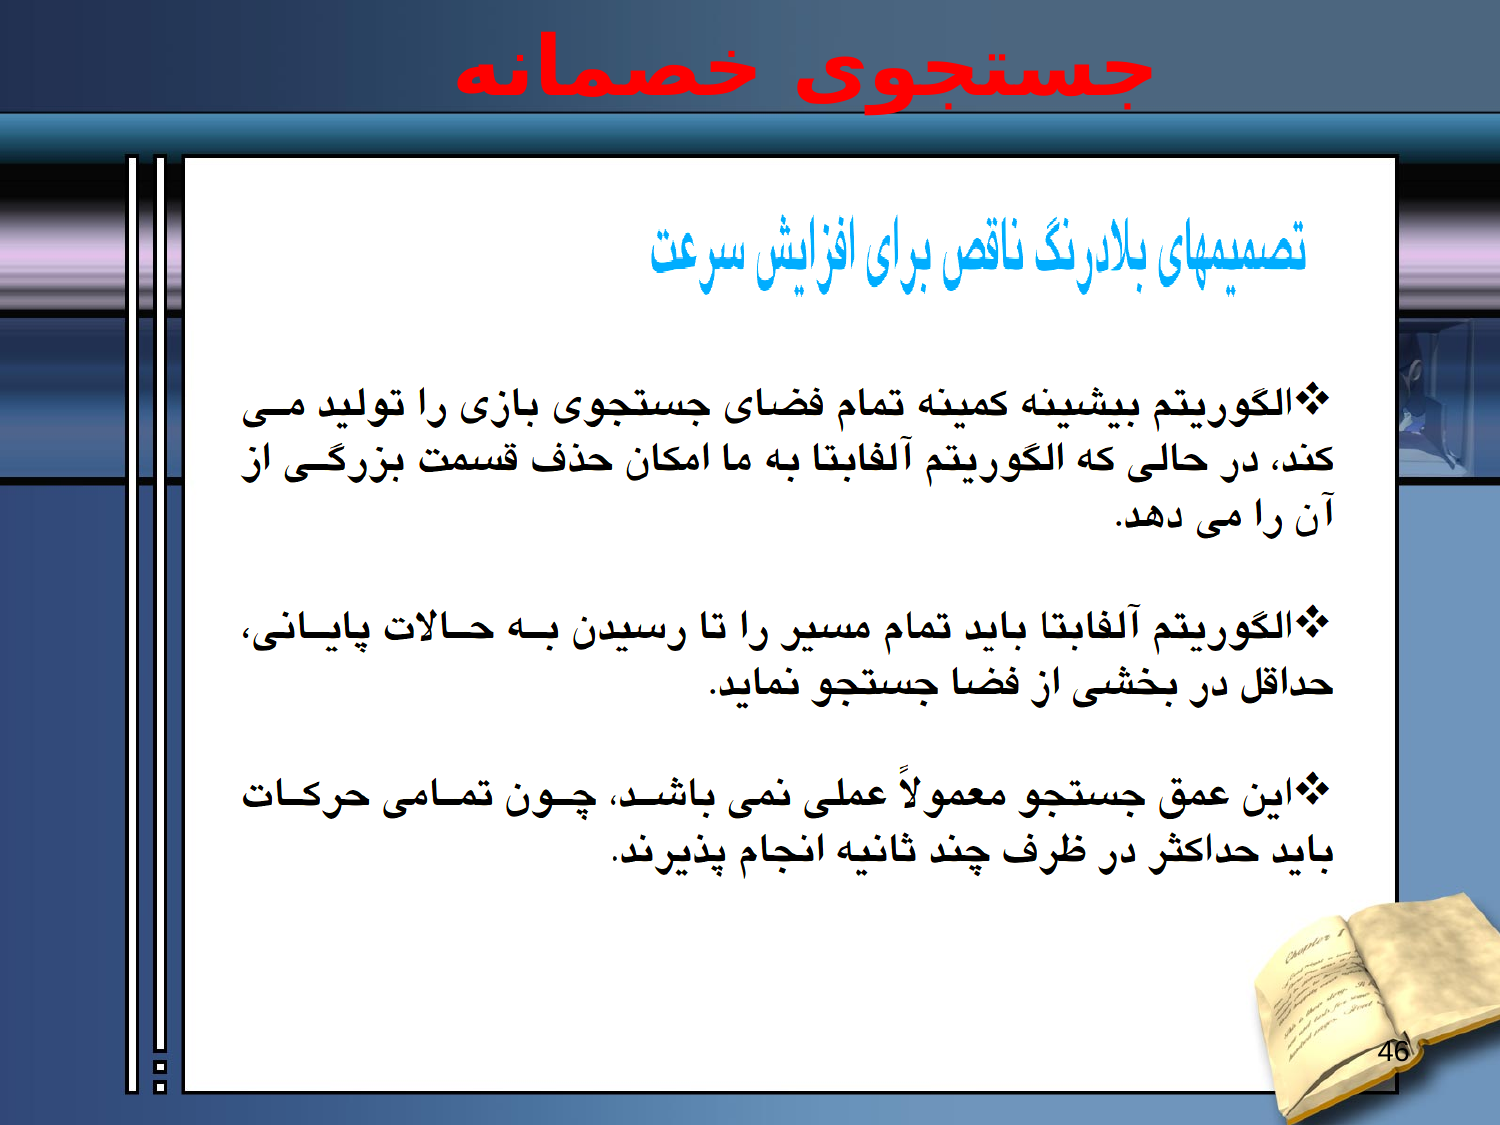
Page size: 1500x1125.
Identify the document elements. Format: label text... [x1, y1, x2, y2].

slide_number 46 [1074, 1024, 1426, 1103]
picture [0, 0, 1500, 1125]
title جستجوی خصمانه [187, 0, 1426, 126]
